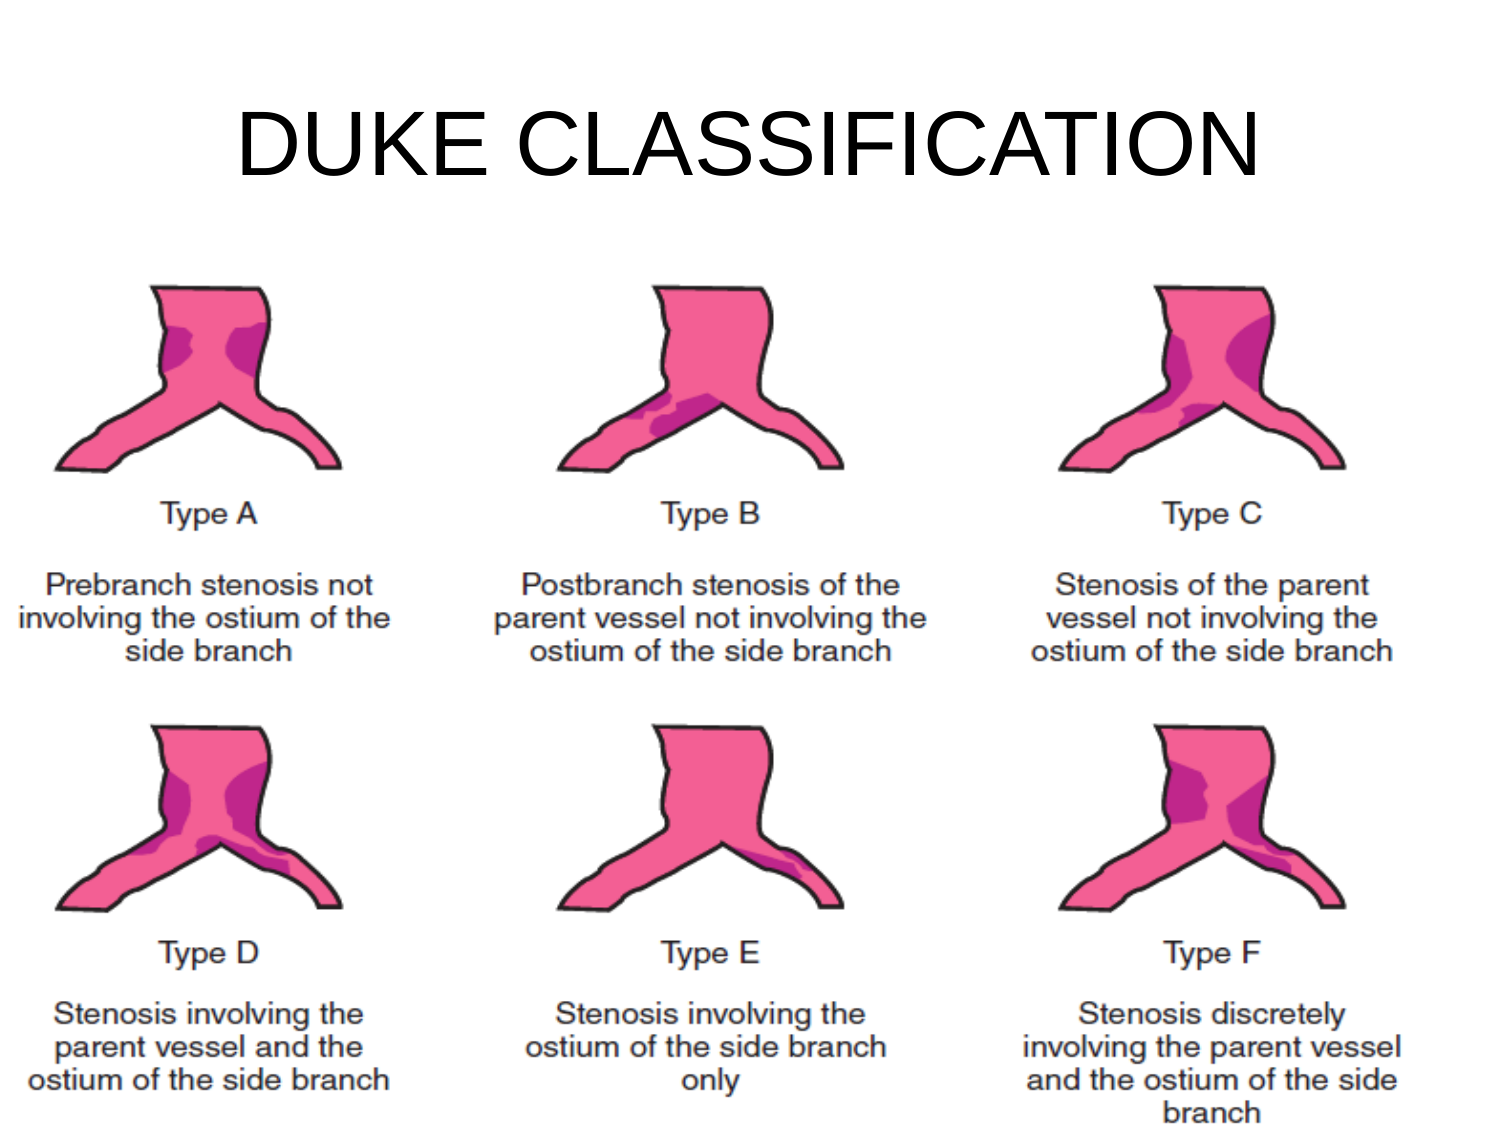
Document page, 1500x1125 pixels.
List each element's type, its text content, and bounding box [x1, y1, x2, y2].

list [0, 262, 1500, 1125]
title DUKE CLASSIFICATION [74, 44, 1426, 233]
